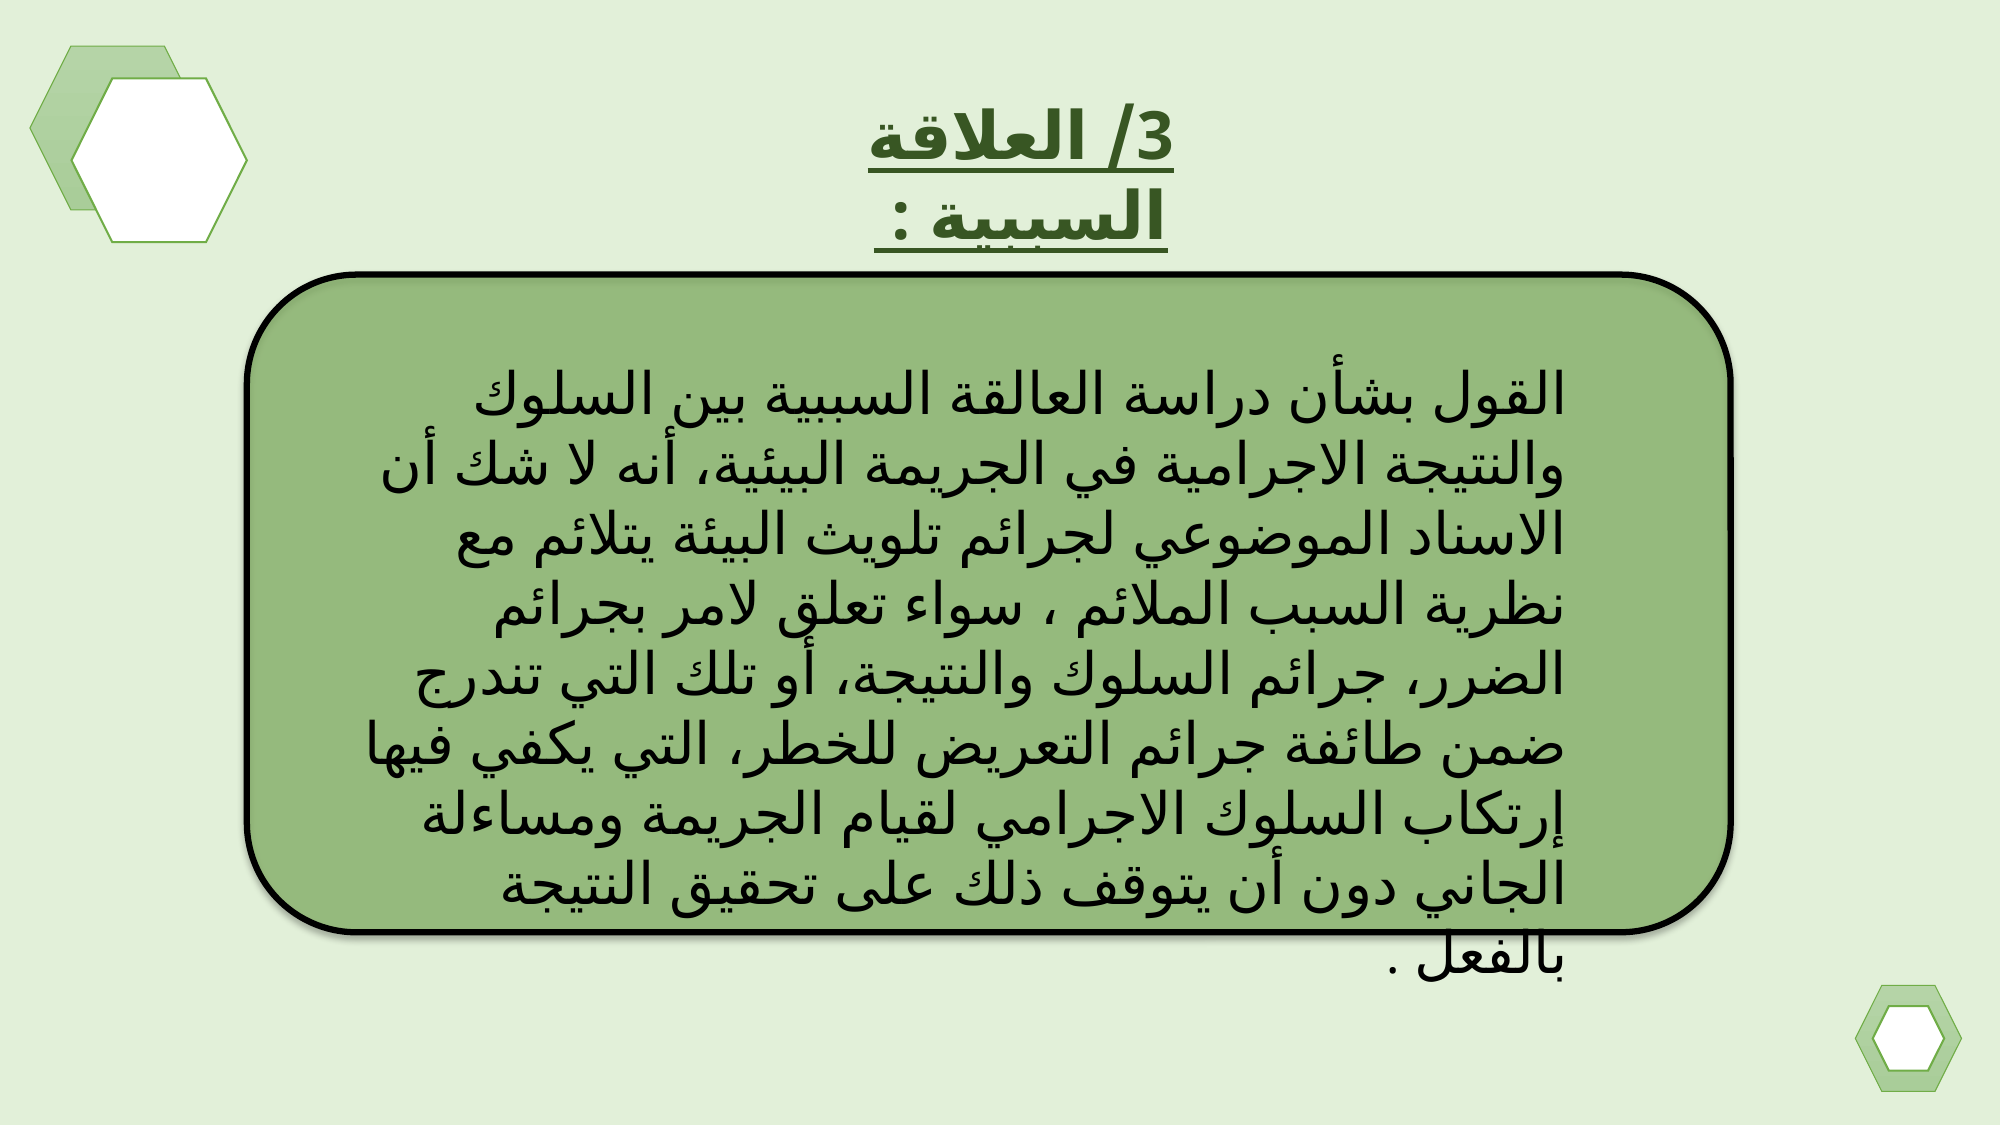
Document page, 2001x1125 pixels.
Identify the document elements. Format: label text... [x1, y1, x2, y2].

text_box [1871, 1005, 1946, 1072]
text_box القول بشأن دراسة العالقة السببية بين السلوك والنتيجة الاجرامية في الجريمة البيئية، أنه لا شك أن الاسناد الموضوعي لجرائم تلويث البيئة يتلائم مع نظرية السبب الملائم ، سواء تعلق لامر بجرائم الضرر، جرائم السلوك والنتيجة، أو تلك التي تندرج ضمن طائفة جرائم التعريض للخطر، التي يكفي فيها إرتكاب السلوك الاجرامي لقيام الجريمة ومساءلة الجاني دون أن يتوقف ذلك على تحقيق النتيجة بالفعل . [346, 348, 1583, 994]
text_box [1854, 984, 1963, 1092]
text_box 3/ العلاقة السببية : [770, 85, 1272, 260]
text_box [70, 77, 249, 244]
text_box [246, 274, 1731, 933]
text_box [29, 45, 181, 211]
